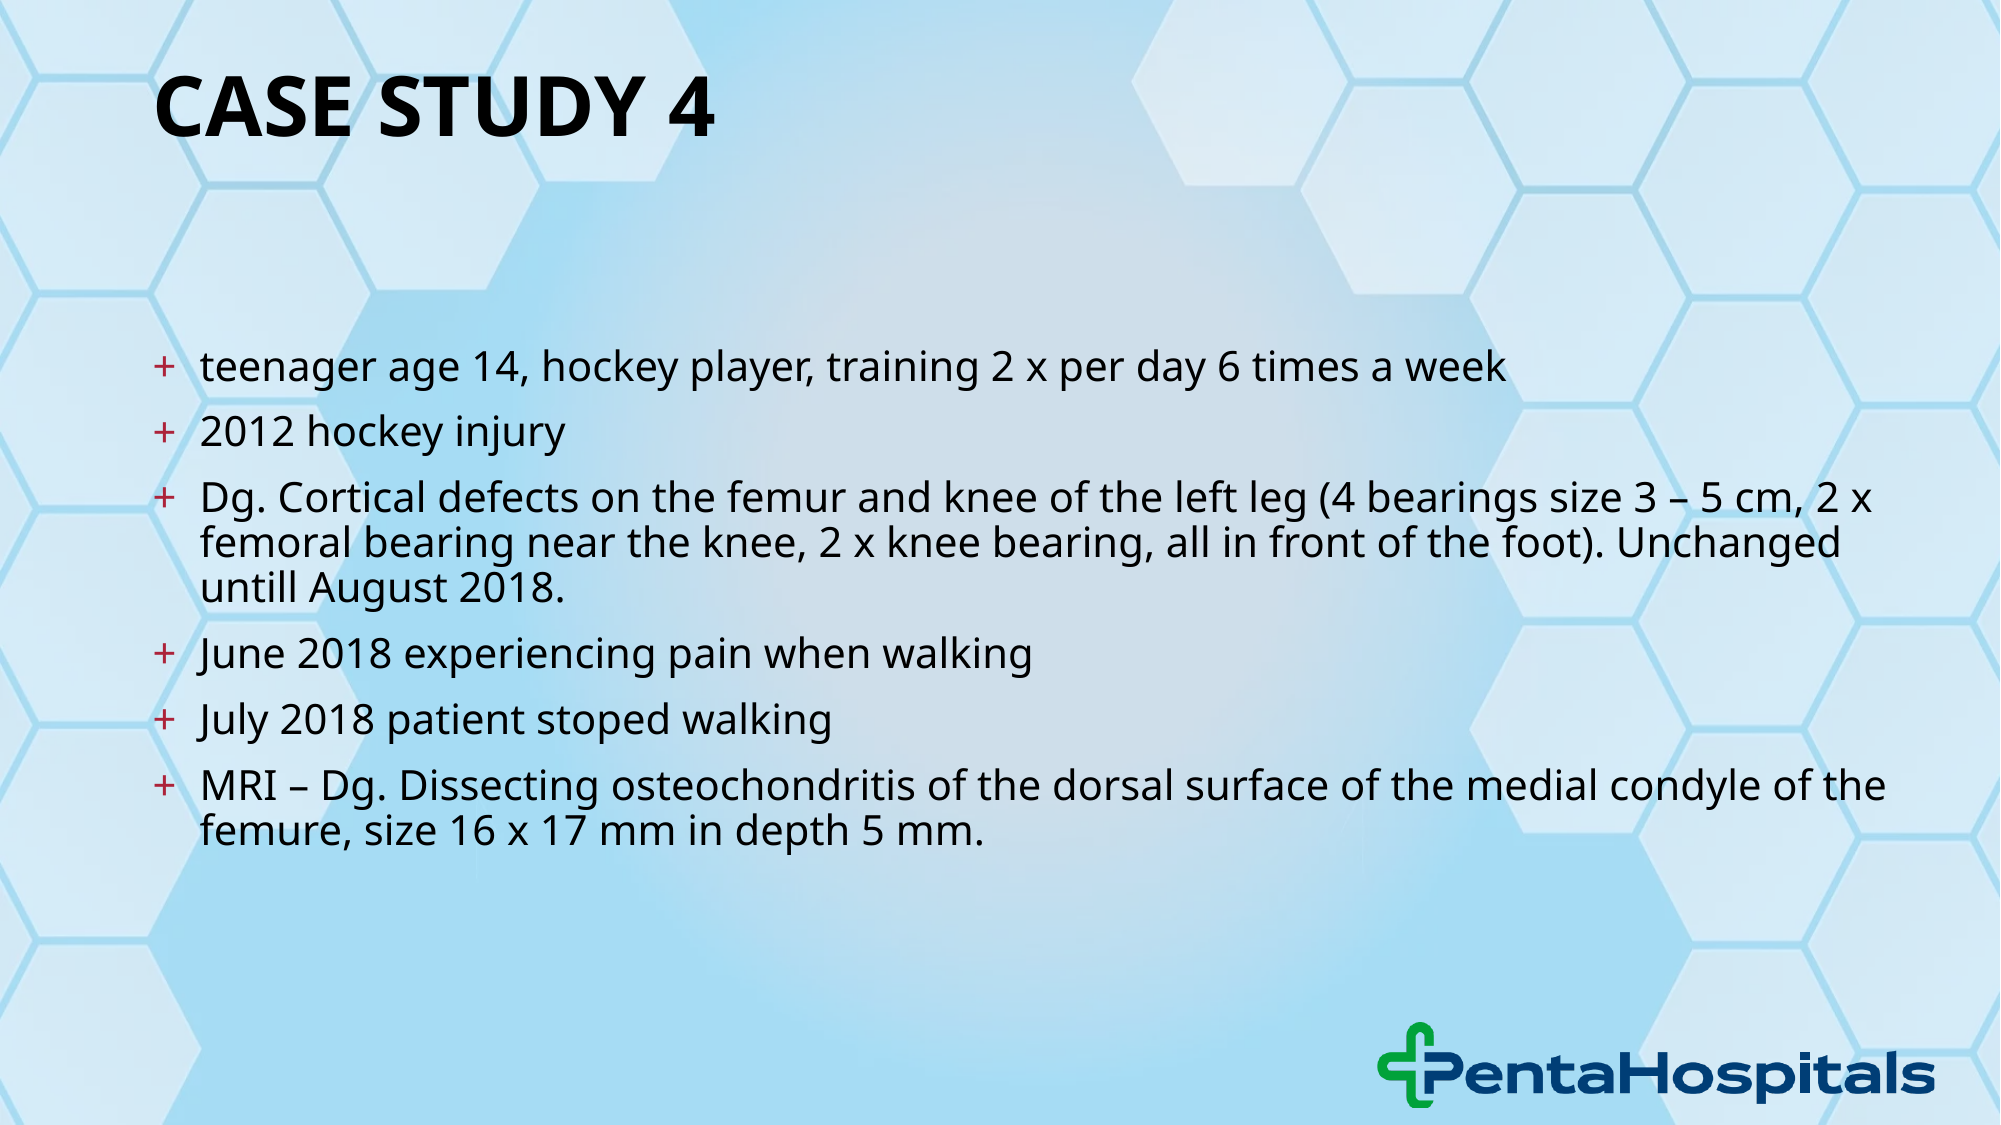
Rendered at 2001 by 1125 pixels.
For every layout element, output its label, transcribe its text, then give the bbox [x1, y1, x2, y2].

text_box CASE STUDY 4 [137, 69, 908, 162]
list teenager age 14, hockey player, training 2 x per day 6 times a week 2012 hockey injury Dg. Cortical defects on the femur and knee of the left leg (4 bearings size 3 – 5 cm, 2 x femoral bearing near the knee, 2 x knee bearing, all in front of the foot). Unchanged untill August 2018. June 2018 experiencing pain when walking July 2018 patient stoped walking MRI – Dg. Dissecting osteochondritis of the dorsal surface of the medial condyle of the femure, size 16 x 17 mm in depth 5 mm. [137, 337, 1913, 963]
